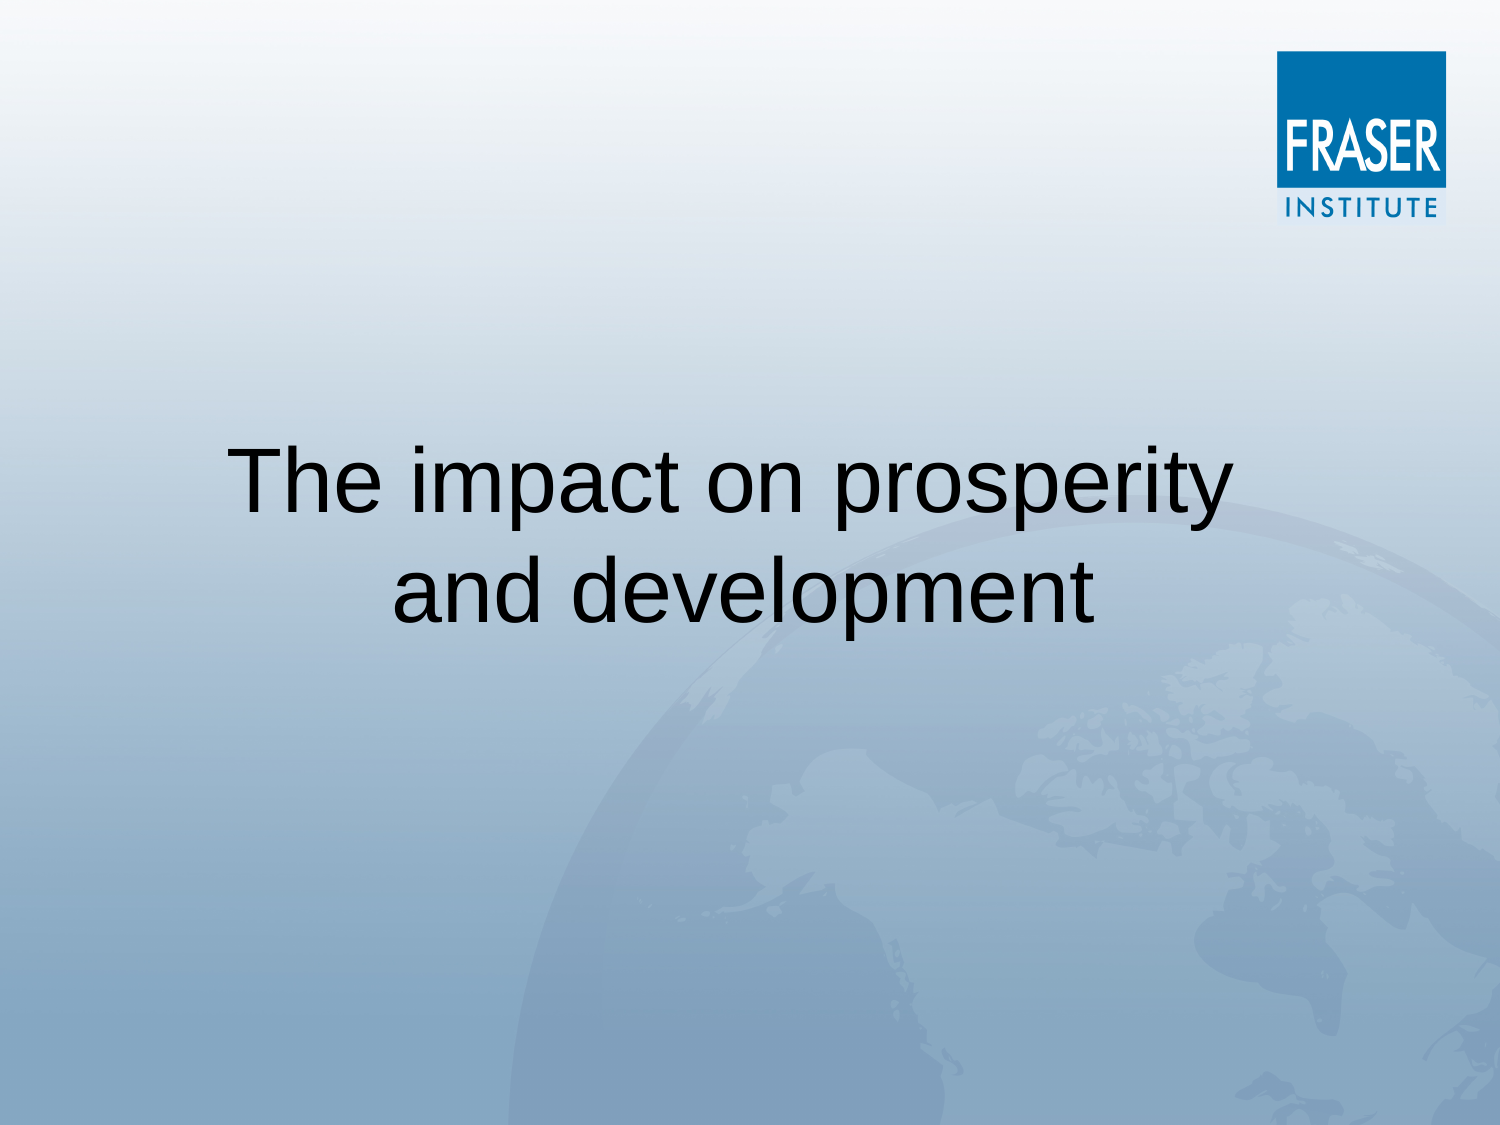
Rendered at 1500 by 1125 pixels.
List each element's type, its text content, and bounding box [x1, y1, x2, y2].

title The impact on prosperity and development [62, 437, 1400, 625]
picture [0, 0, 1500, 1125]
